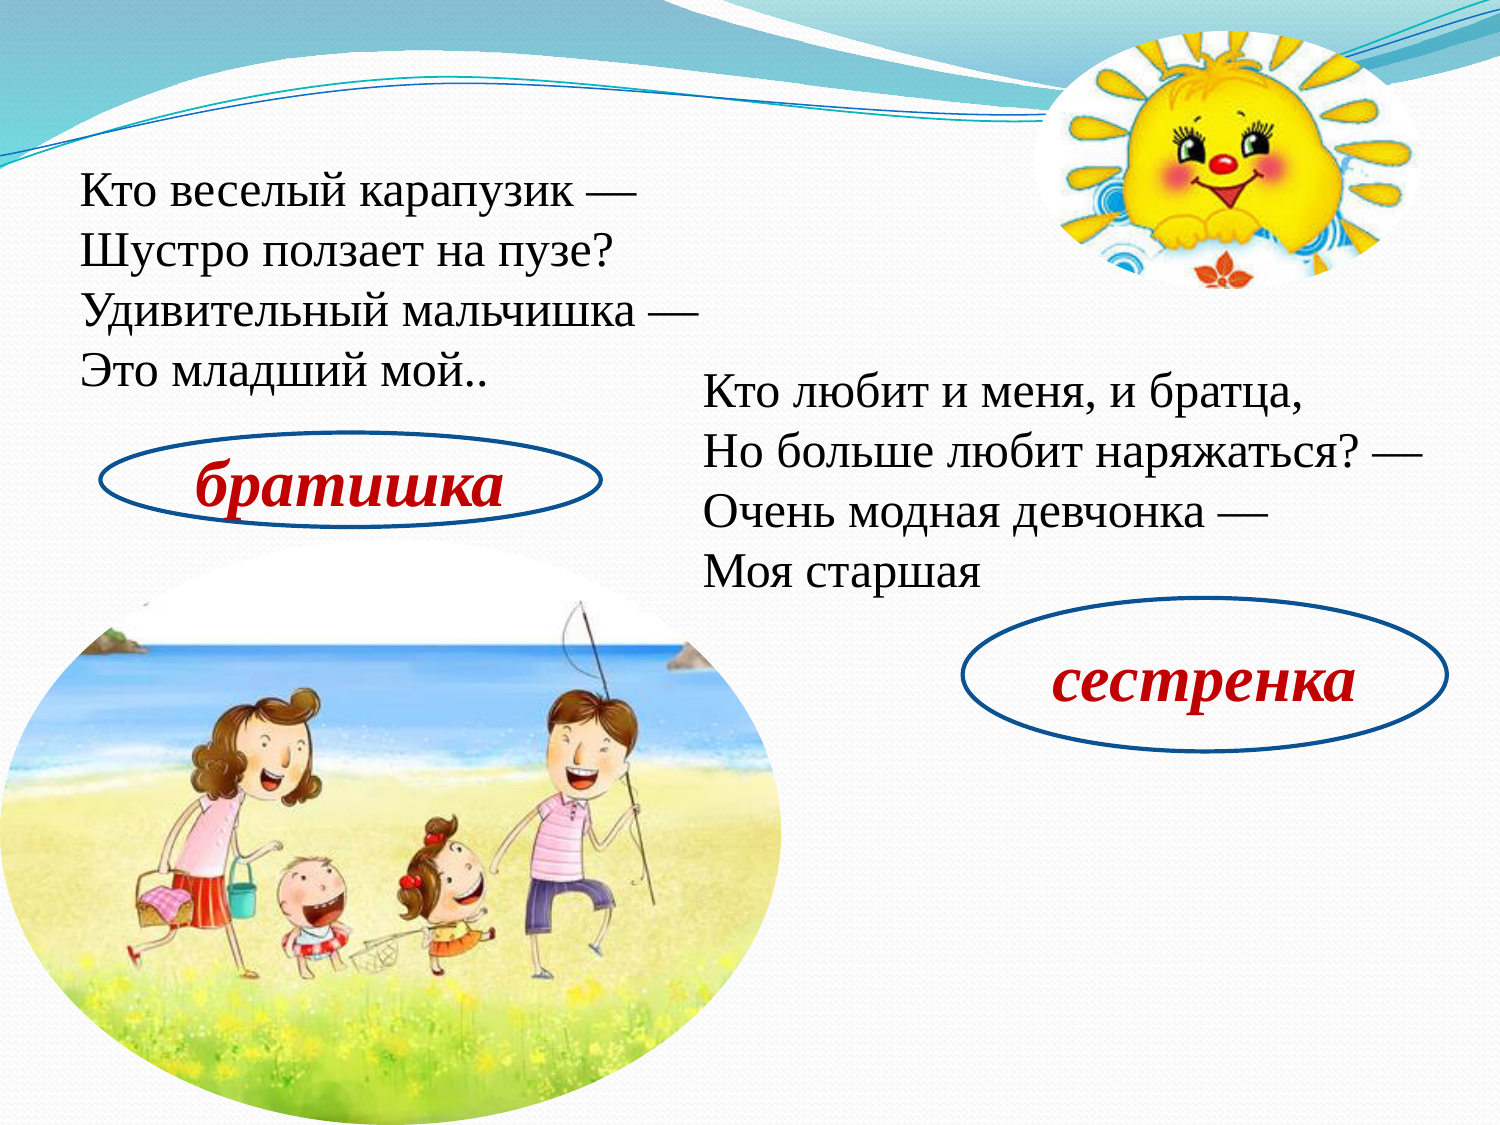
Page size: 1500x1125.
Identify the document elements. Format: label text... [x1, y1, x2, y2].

text_box Кто веселый карапузик — Шустро ползает на пузе? Удивительный мальчишка — Это младший мой.. [64, 148, 815, 404]
text_box Кто любит и меня, и братца, Но больше любит наряжаться? — Очень модная девчонка — Моя старшая [687, 349, 1500, 605]
picture [0, 538, 782, 1125]
picture [1033, 30, 1423, 290]
text_box братишка [98, 430, 603, 530]
text_box сестренка [960, 595, 1449, 754]
